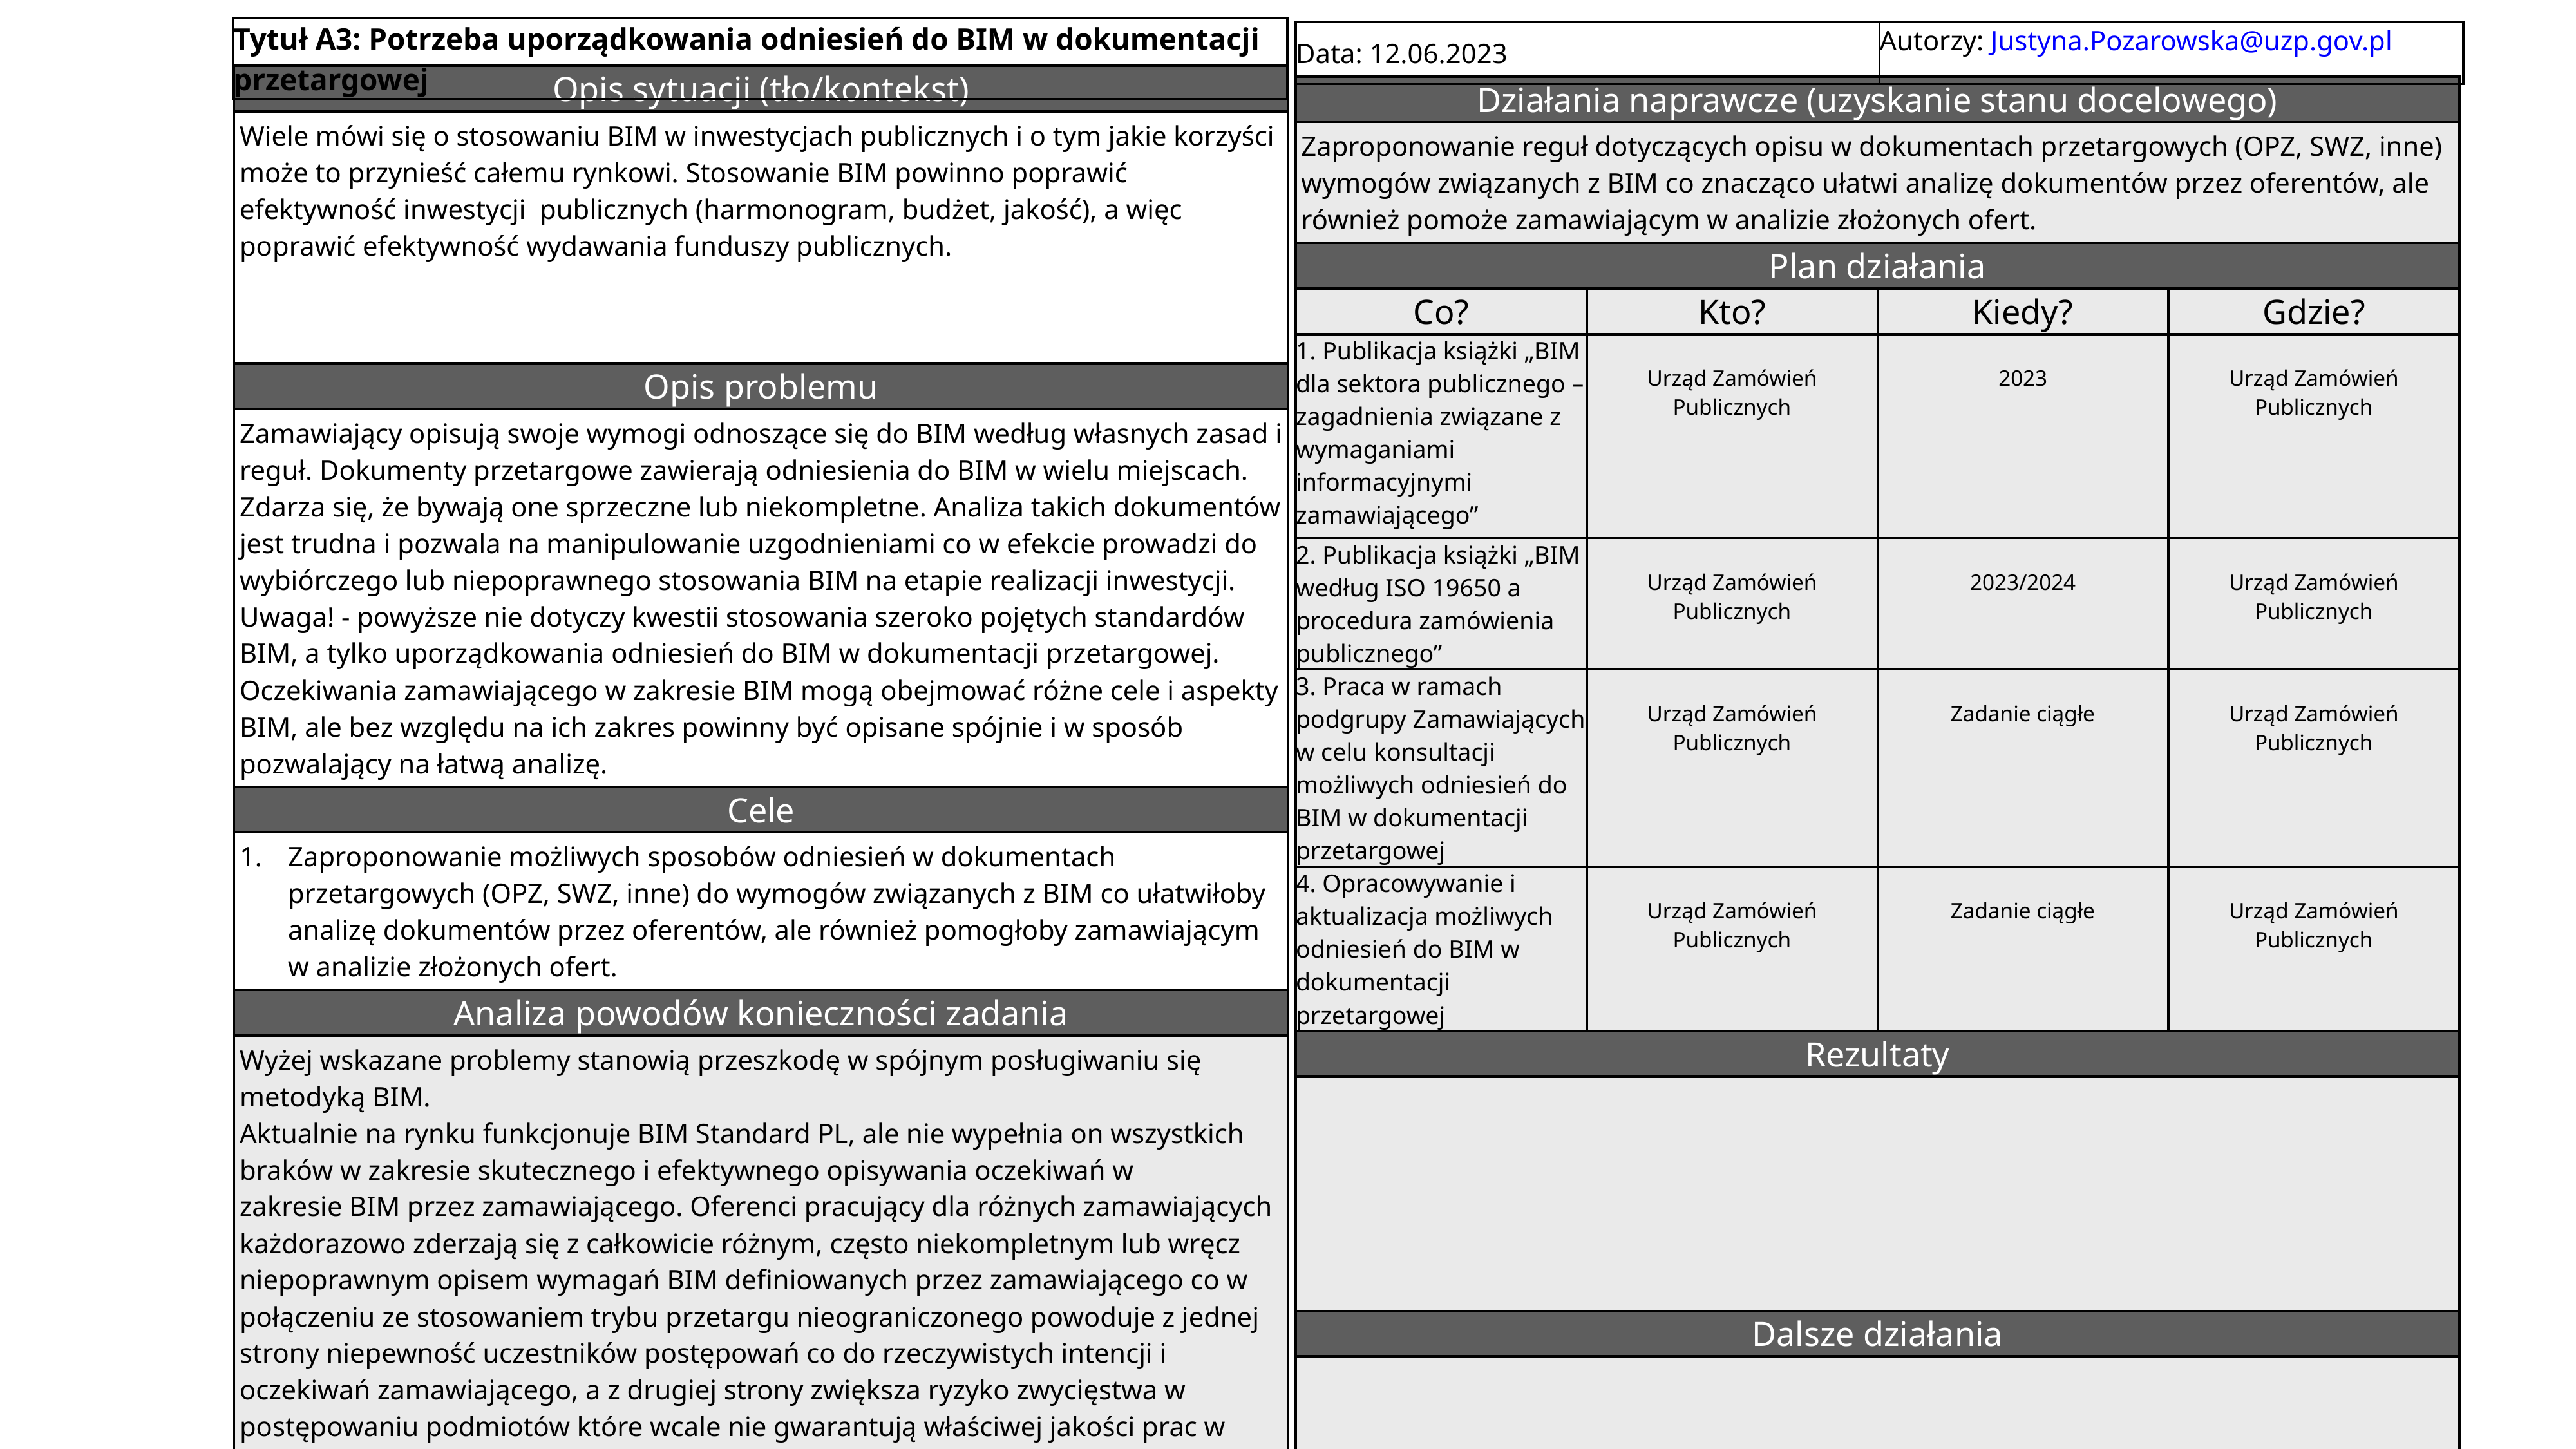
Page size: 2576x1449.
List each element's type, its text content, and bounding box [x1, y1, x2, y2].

table_cell Urząd Zamówień Publicznych [2170, 539, 2458, 668]
table_header Autorzy: Justyna.Pozarowska@uzp.gov.pl [1880, 23, 2462, 83]
table_cell Urząd Zamówień Publicznych [1588, 868, 1877, 1030]
table_cell Zaproponowanie reguł dotyczących opisu w dokumentach przetargowych (OPZ, SWZ, inne) wymogów związanych z BIM co znacząco ułatwi analizę dokumentów przez oferentów, ale również pomoże zamawiającym w analizie złożonych ofert. [1297, 123, 2458, 242]
table_cell Urząd Zamówień Publicznych [2170, 868, 2458, 1030]
table_cell Urząd Zamówień Publicznych [1588, 336, 1877, 537]
table_cell 2. Publikacja książki „BIM według ISO 19650 a procedura zamówienia publicznego” [1297, 539, 1586, 668]
table_cell Opis problemu [235, 365, 1287, 408]
table_cell Cele [235, 788, 1287, 831]
table_cell Co? [1297, 290, 1586, 333]
table_cell Urząd Zamówień Publicznych [2170, 670, 2458, 866]
table_cell 3. Praca w ramach podgrupy Zamawiających w celu konsultacji możliwych odniesień do BIM w dokumentacji przetargowej [1297, 670, 1586, 866]
table_cell Plan działania [1297, 244, 2458, 287]
table_cell Urząd Zamówień Publicznych [2170, 336, 2458, 537]
table_cell [1297, 1078, 2458, 1310]
table_cell 2023 [1879, 336, 2167, 537]
table_header Opis sytuacji (tło/kontekst) [235, 100, 1287, 110]
table_header Data: 12.06.2023 [1297, 23, 1879, 83]
table_cell 4. Opracowywanie i aktualizacja możliwych odniesień do BIM w dokumentacji przetargowej [1297, 868, 1586, 1030]
table_cell Zaproponowanie możliwych sposobów odniesień w dokumentach przetargowych (OPZ, SWZ, inne) do wymogów związanych z BIM co ułatwiłoby analizę dokumentów przez oferentów, ale również pomogłoby zamawiającym w analizie złożonych ofert. [235, 833, 1287, 989]
table_cell Analiza powodów konieczności zadania [235, 991, 1287, 1034]
table_cell Rezultaty [1297, 1032, 2458, 1075]
table_cell Wyżej wskazane problemy stanowią przeszkodę w spójnym posługiwaniu się metodyką BIM. Aktualnie na rynku funkcjonuje BIM Standard PL, ale nie wypełnia on wszystkich braków w zakresie skutecznego i efektywnego opisywania oczekiwań w zakresie BIM przez zamawiającego. Oferenci pracujący dla różnych zamawiających każdorazowo zderzają się z całkowicie różnym, często niekompletnym lub wręcz niepoprawnym opisem wymagań BIM definiowanych przez zamawiającego co w połączeniu ze stosowaniem trybu przetargu nieograniczonego powoduje z jednej strony niepewność uczestników postępowań co do rzeczywistych intencji i oczekiwań zamawiającego, a z drugiej strony zwiększa ryzyko zwycięstwa w postępowaniu podmiotów które wcale nie gwarantują właściwej jakości prac w oparciu o BIM. Oferenci znający metodykę BIM i związane z nią ryzyka i nakład pracy tracą dużo czasu już na etapie postępowania, żeby przeanalizować nieumiejętnie opisane wymagania BIM zamawiającego. [235, 1037, 1287, 1449]
table_cell Wiele mówi się o stosowaniu BIM w inwestycjach publicznych i o tym jakie korzyści może to przynieść całemu rynkowi. Stosowanie BIM powinno poprawić efektywność inwestycji publicznych (harmonogram, budżet, jakość), a więc poprawić efektywność wydawania funduszy publicznych. [235, 113, 1287, 362]
table_header Tytuł A3: Potrzeba uporządkowania odniesień do BIM w dokumentacji przetargowej [234, 19, 1286, 98]
table_cell Urząd Zamówień Publicznych [1588, 539, 1877, 668]
table_cell Urząd Zamówień Publicznych [1588, 670, 1877, 866]
table_cell Zadanie ciągłe [1879, 670, 2167, 866]
table_header Działania naprawcze (uzyskanie stanu docelowego) [1297, 85, 2458, 121]
table_cell [1297, 1358, 2458, 1449]
table_cell Zamawiający opisują swoje wymogi odnoszące się do BIM według własnych zasad i reguł. Dokumenty przetargowe zawierają odniesienia do BIM w wielu miejscach. Zdarza się, że bywają one sprzeczne lub niekompletne. Analiza takich dokumentów jest trudna i pozwala na manipulowanie uzgodnieniami co w efekcie prowadzi do wybiórczego lub niepoprawnego stosowania BIM na etapie realizacji inwestycji. Uwaga! - powyższe nie dotyczy kwestii stosowania szeroko pojętych standardów BIM, a tylko uporządkowania odniesień do BIM w dokumentacji przetargowej. Oczekiwania zamawiającego w zakresie BIM mogą obejmować różne cele i aspekty BIM, ale bez względu na ich zakres powinny być opisane spójnie i w sposób pozwalający na łatwą analizę. [235, 410, 1287, 786]
table_cell Gdzie? [2170, 290, 2458, 333]
table_cell Zadanie ciągłe [1879, 868, 2167, 1030]
table_cell 1. Publikacja książki „BIM dla sektora publicznego – zagadnienia związane z wymaganiami informacyjnymi zamawiającego” [1297, 336, 1586, 537]
table_cell 2023/2024 [1879, 539, 2167, 668]
table_cell Kto? [1588, 290, 1877, 333]
table_cell Kiedy? [1879, 290, 2167, 333]
table_cell Dalsze działania [1297, 1312, 2458, 1355]
